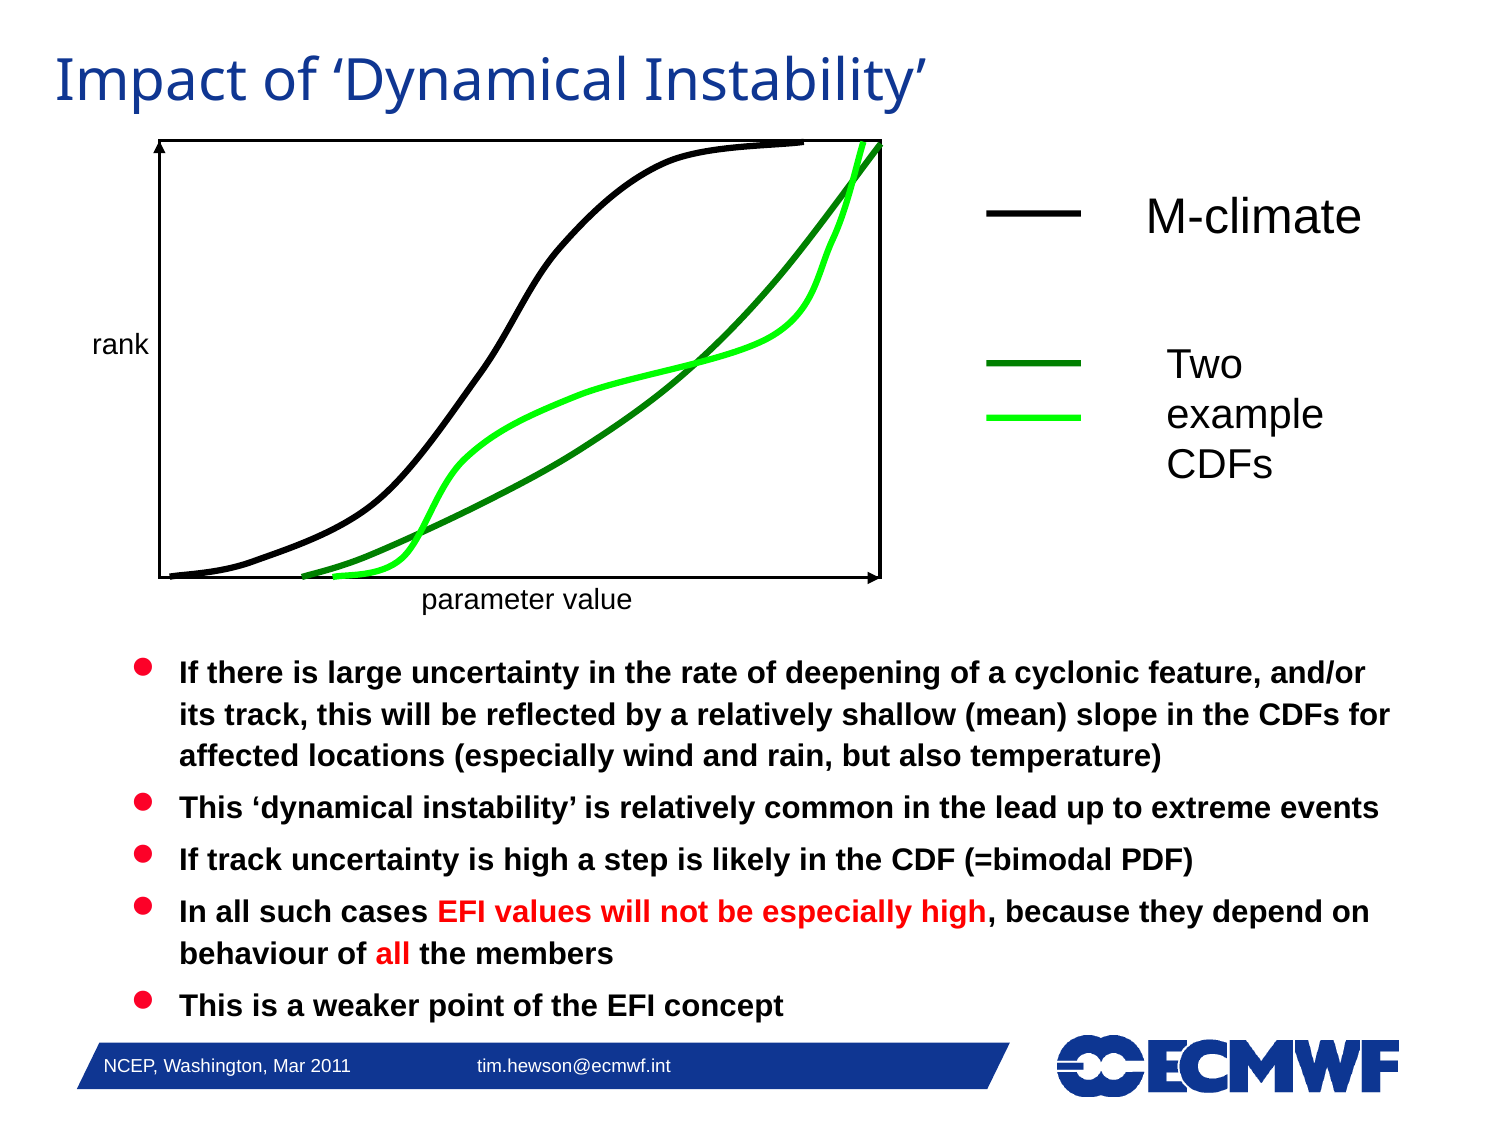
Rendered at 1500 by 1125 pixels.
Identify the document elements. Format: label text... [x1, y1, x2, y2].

text_box [169, 141, 804, 577]
text_box [153, 140, 166, 165]
text_box parameter value [406, 573, 648, 623]
text_box M-climate [1088, 176, 1378, 251]
picture [1057, 1056, 1399, 1097]
footer NCEP, Washington, Mar 2011 tim.hewson@ecmwf.int [88, 1046, 999, 1095]
text_box Two example CDFs [1151, 329, 1415, 495]
text_box [332, 141, 864, 578]
text_box [844, 571, 881, 585]
title Impact of ‘Dynamical Instability’ [40, 18, 1472, 136]
text_box [420, 364, 695, 534]
text_box [159, 140, 880, 578]
text_box [853, 143, 881, 181]
text_box rank [77, 317, 164, 368]
list If there is large uncertainty in the rate of deepening of a cyclonic feature, and/or its track, this will be reflected by a relatively shallow (mean) slope in the CDFs for affected locations (especially wind and rain, but also temperature) This ‘dynamical instability’ is relatively common in the lead up to extreme events If track uncertainty is high a step is likely in the CDF (=bimodal PDF) In all such cases EFI values will not be especially high, because they depend on behaviour of all the members This is a weaker point of the EFI concept [116, 639, 1411, 1056]
text_box [301, 320, 644, 578]
